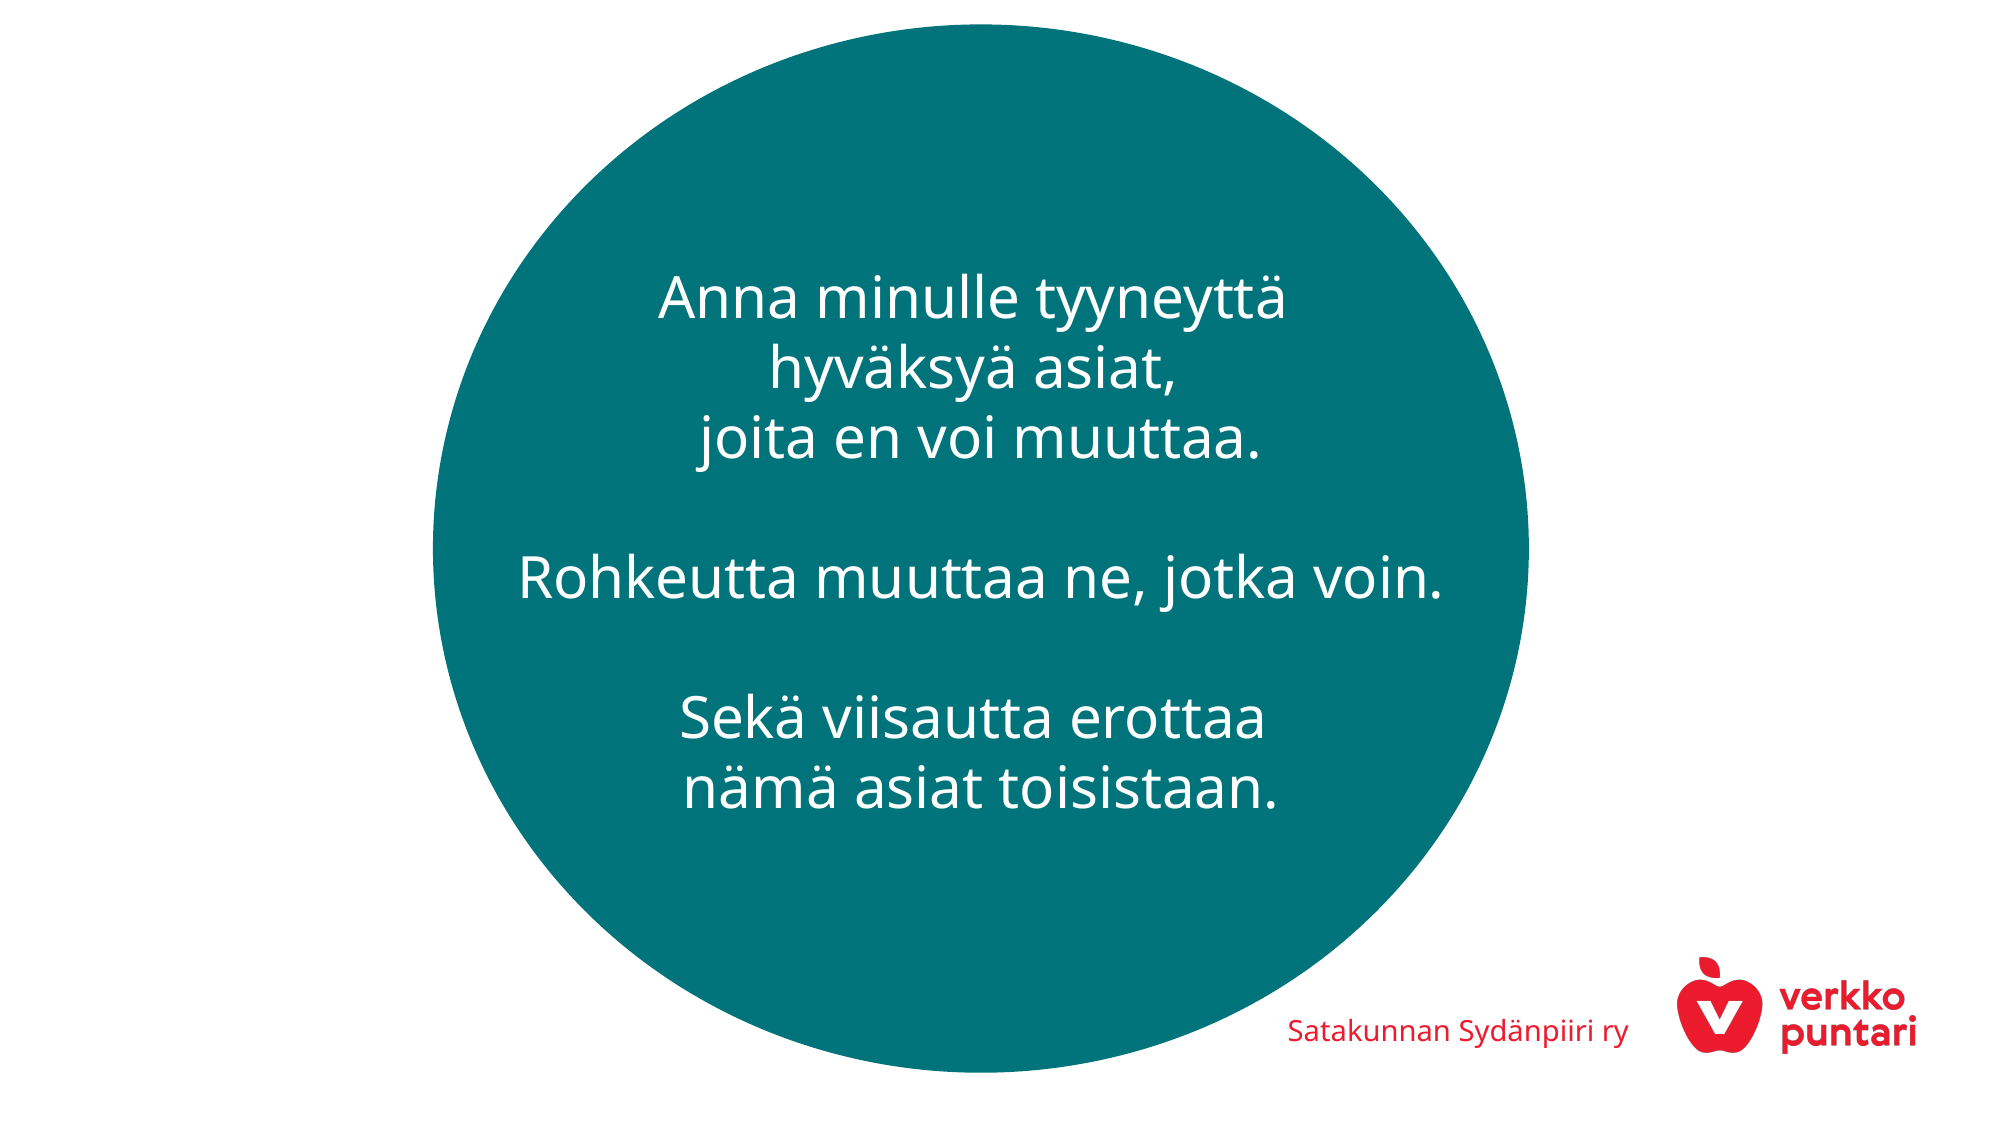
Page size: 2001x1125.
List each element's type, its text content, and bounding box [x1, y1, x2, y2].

text_box [527, 23, 1435, 252]
text_box Anna minulle tyyneyttä hyväksyä asiat, joita en voi muuttaa. Rohkeutta muuttaa ne, jotka voin. Sekä viisautta erottaa nämä asiat toisistaan. [338, 252, 1624, 828]
text_box [516, 828, 1446, 1074]
text_box Satakunnan Sydänpiiri ry [1272, 1005, 1678, 1056]
picture [1677, 957, 1916, 1054]
